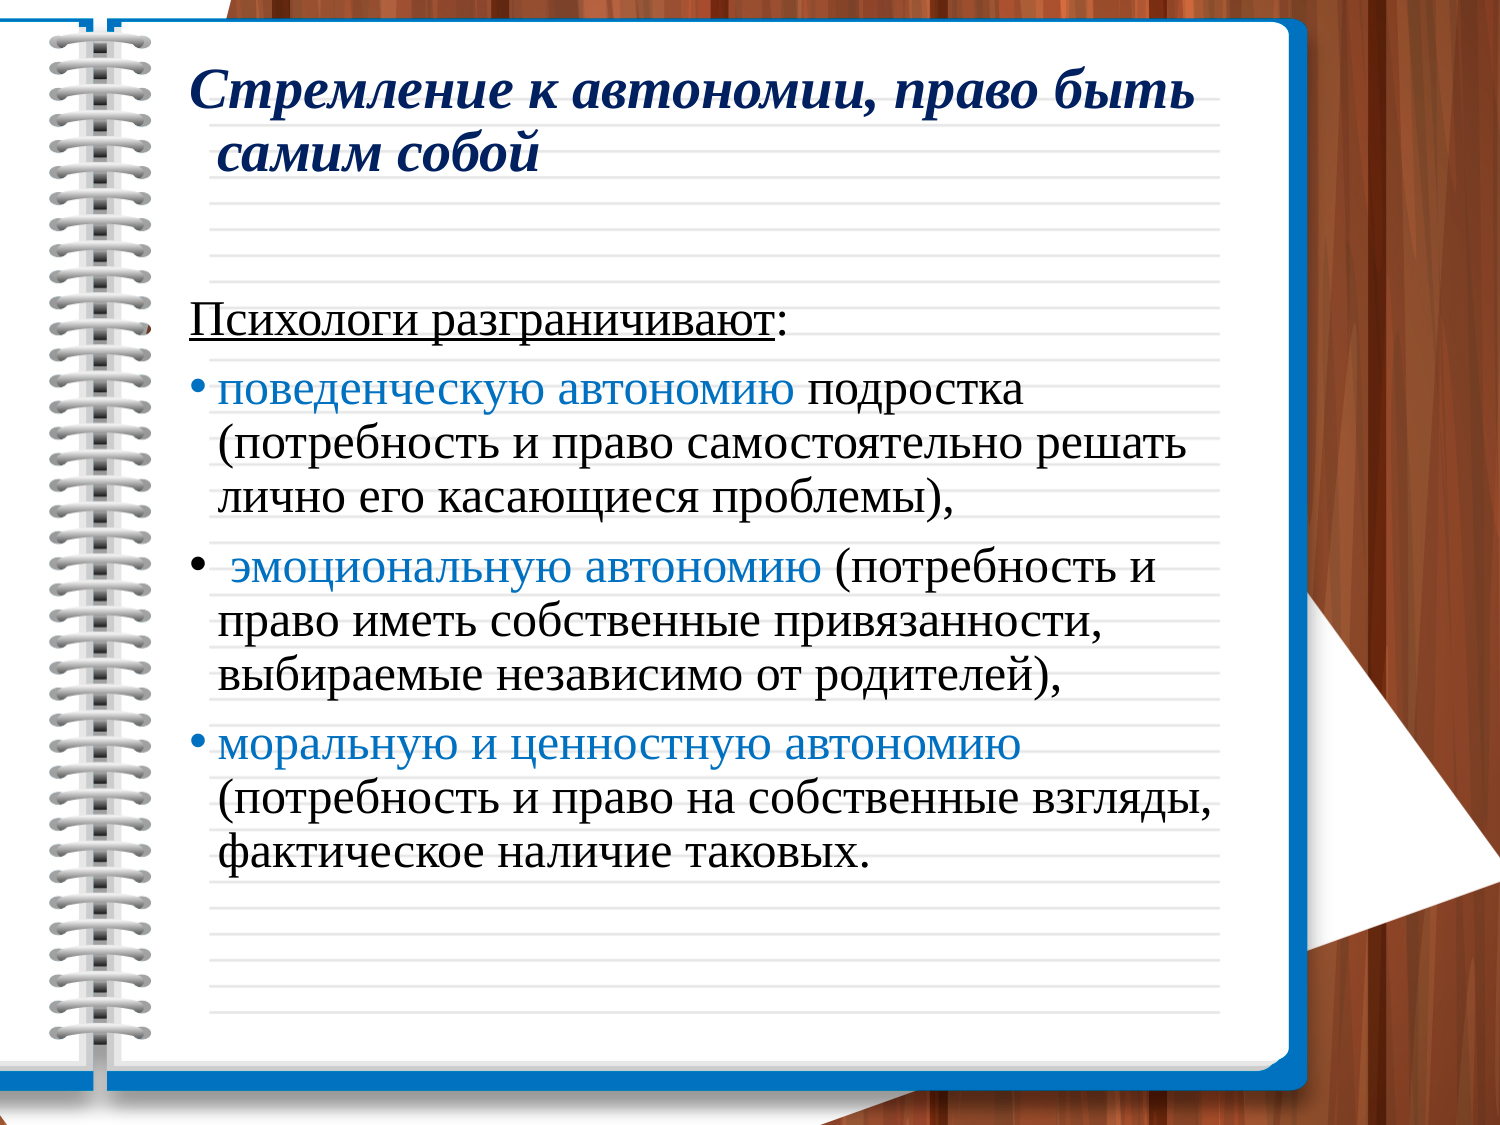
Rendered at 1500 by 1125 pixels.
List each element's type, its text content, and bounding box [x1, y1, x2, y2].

list Психологи разграничивают: поведенческую автономию подростка (потребность и право самостоятельно решать лично его касающиеся проблемы), эмоциональную автономию (потребность и право иметь собственные привязанности, выбираемые независимо от родителей), моральную и ценностную автономию (потребность и право на собственные взгляды, фактическое наличие таковых. [174, 284, 1273, 1080]
title Стремление к автономии, право быть самим собой [174, 59, 1245, 184]
picture [0, 0, 1500, 1125]
